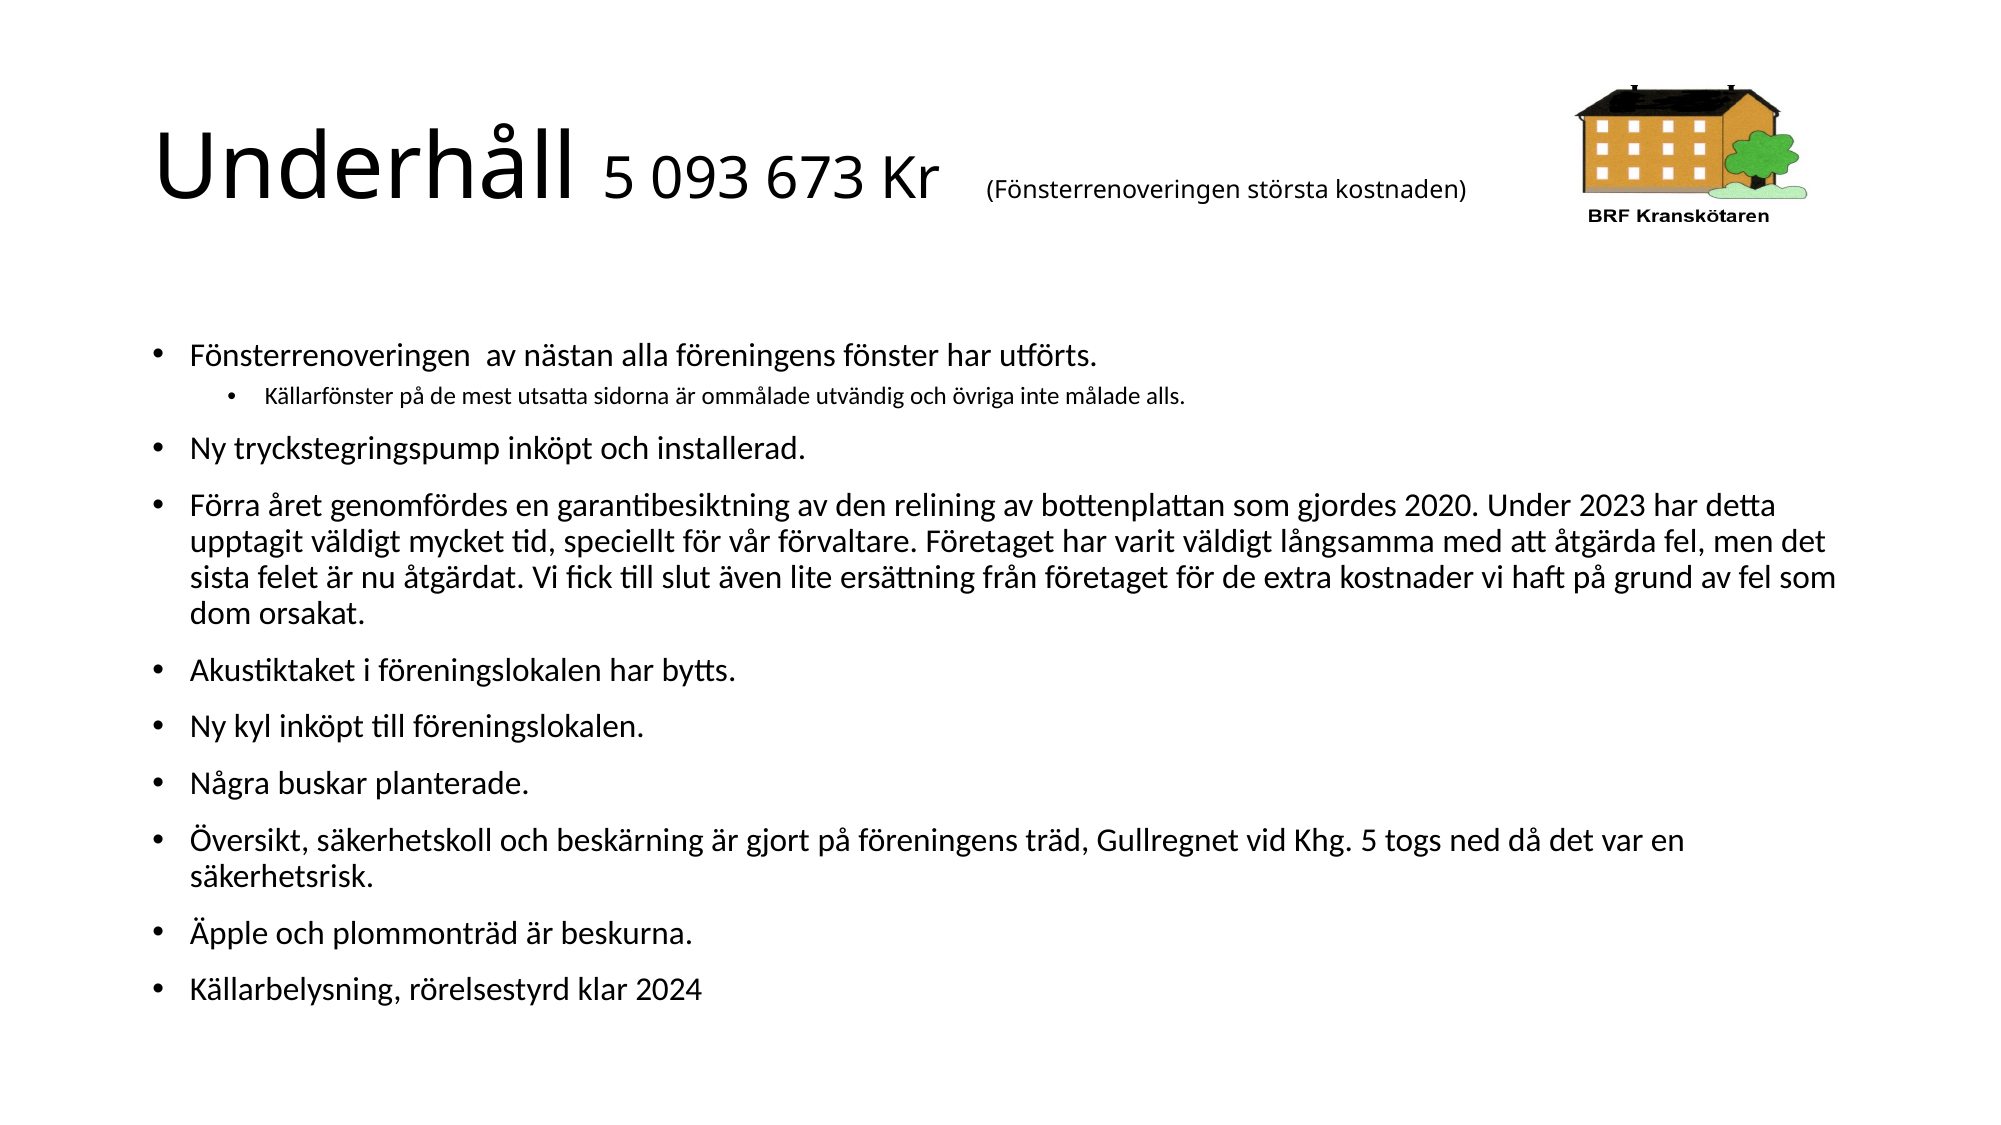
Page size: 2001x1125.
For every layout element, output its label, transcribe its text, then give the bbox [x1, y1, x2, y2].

picture [1536, 70, 1839, 242]
title Underhåll 5 093 673 Kr (Fönsterrenoveringen största kostnaden) [137, 59, 1863, 278]
list Fönsterrenoveringen av nästan alla föreningens fönster har utförts. Källarfönster på de mest utsatta sidorna är ommålade utvändig och övriga inte målade alls. Ny tryckstegringspump inköpt och installerad. Förra året genomfördes en garantibesiktning av den relining av bottenplattan som gjordes 2020. Under 2023 har detta upptagit väldigt mycket tid, speciellt för vår förvaltare. Företaget har varit väldigt långsamma med att åtgärda fel, men det sista felet är nu åtgärdat. Vi fick till slut även lite ersättning från företaget för de extra kostnader vi haft på grund av fel som dom orsakat. Akustiktaket i föreningslokalen har bytts. Ny kyl inköpt till föreningslokalen. Några buskar planterade. Översikt, säkerhetskoll och beskärning är gjort på föreningens träd, Gullregnet vid Khg. 5 togs ned då det var en säkerhetsrisk. Äpple och plommonträd är beskurna. Källarbelysning, rörelsestyrd klar 2024 [137, 329, 1863, 1014]
